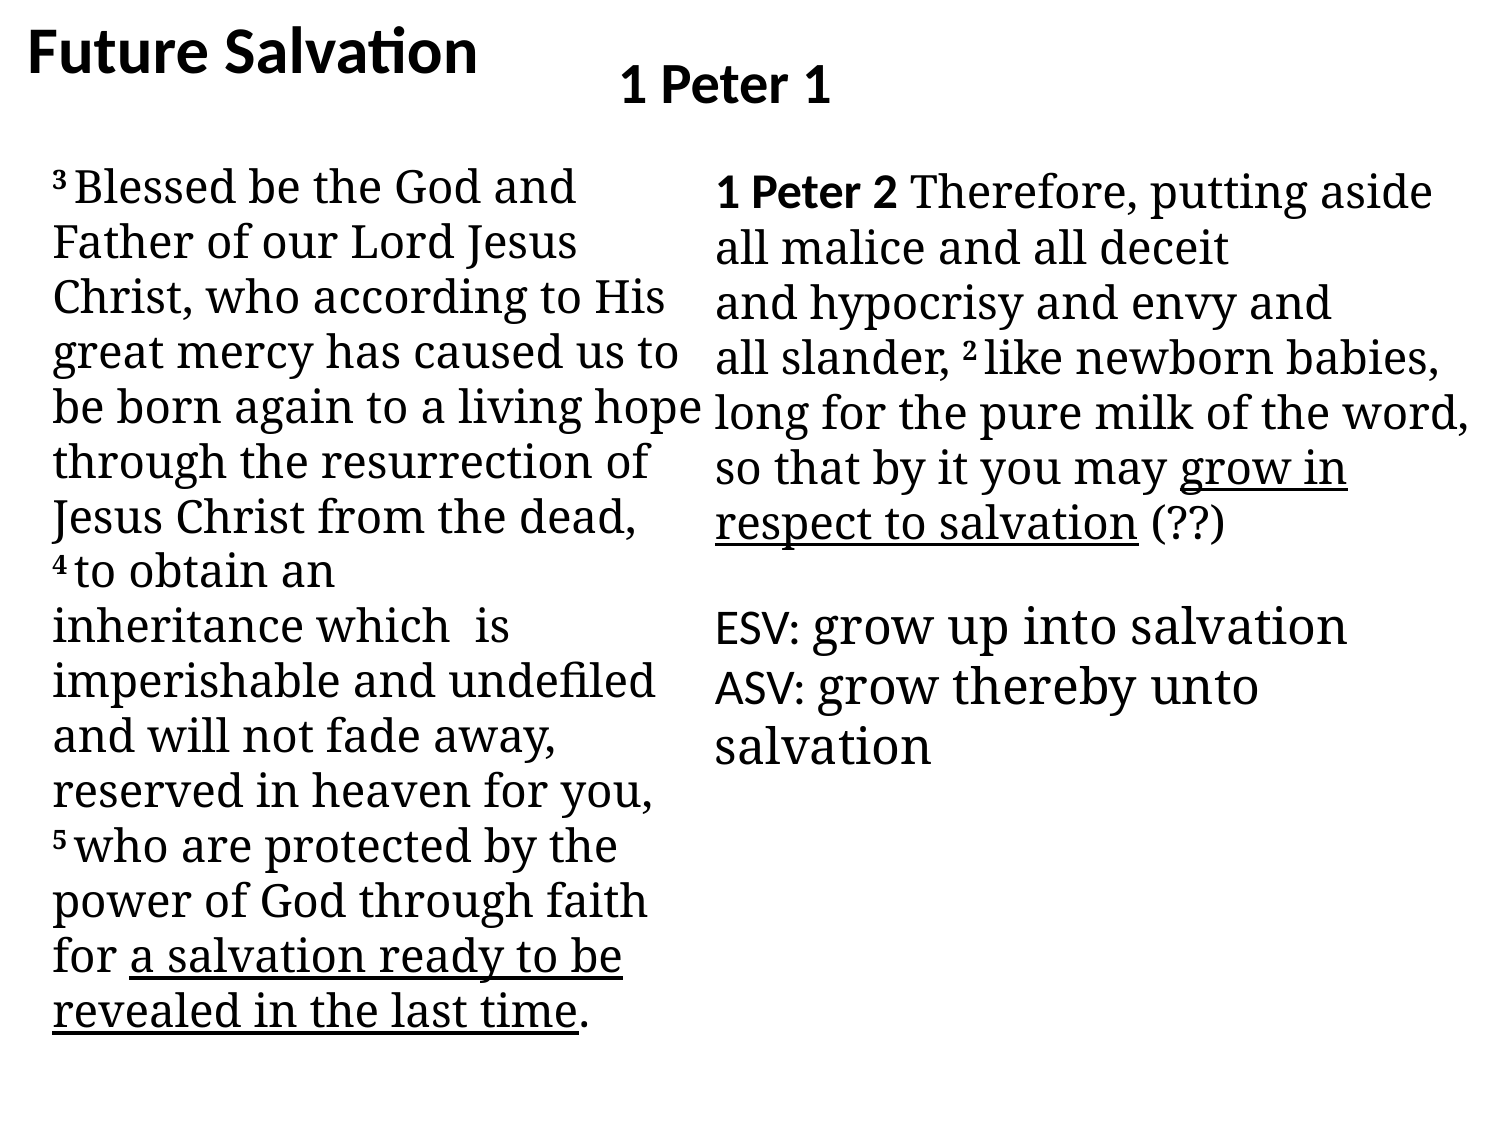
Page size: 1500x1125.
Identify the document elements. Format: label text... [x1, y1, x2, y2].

text_box Future Salvation [12, 0, 613, 95]
text_box 1 Peter 1 [587, 37, 863, 123]
text_box 3 Blessed be the God and Father of our Lord Jesus Christ, who according to His great mercy has caused us to be born again to a living hope through the resurrection of Jesus Christ from the dead, 4 to obtain an inheritance which is imperishable and undefiled and will not fade away, reserved in heaven for you, 5 who are protected by the power of God through faith for a salvation ready to be revealed in the last time. [37, 149, 720, 1045]
text_box ESV: grow up into salvation ASV: grow thereby unto salvation [699, 586, 1500, 782]
text_box 1 Peter 2 Therefore, putting aside all malice and all deceit and hypocrisy and envy and all slander, 2 like newborn babies, long for the pure milk of the word, so that by it you may grow in respect to salvation (??) [699, 151, 1500, 556]
